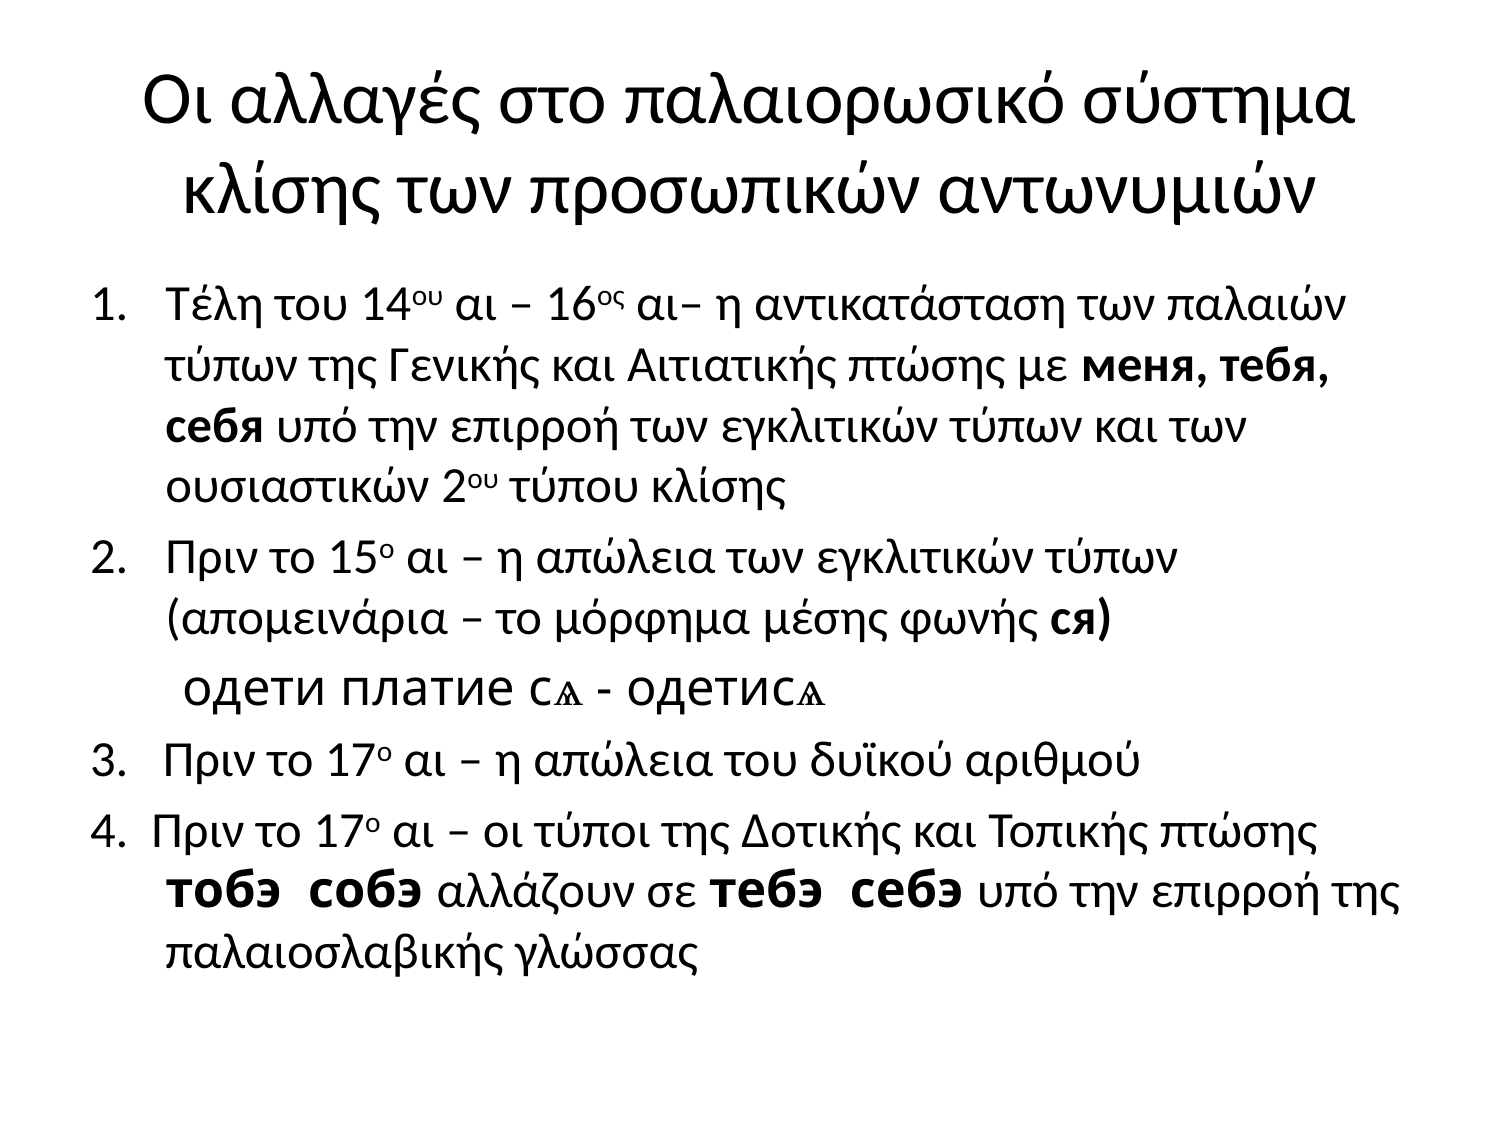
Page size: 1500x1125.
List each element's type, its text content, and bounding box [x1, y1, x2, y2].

list Τέλη του 14ου αι – 16ος αι– η αντικατάσταση των παλαιών τύπων της Γενικής και Αιτιατικής πτώσης με меня, тебя, себя υπό την επιρροή των εγκλιτικών τύπων και των ουσιαστικών 2ου τύπου κλίσης Πριν το 15ο αι – η απώλεια των εγκλιτικών τύπων (απομεινάρια – το μόρφημα μέσης φωνής ся) одети платие сѧ­ - одетисѧ­ 3. Πριν το 17ο αι – η απώλεια του δυϊκού αριθμού 4. Πριν το 17ο αι – οι τύποι της Δοτικής και Τοπικής πτώσης тобэ собэ αλλάζουν σε тебэ себэ υπό την επιρροή της παλαιοσλαβικής γλώσσας [75, 262, 1425, 1005]
title Οι αλλαγές στο παλαιορωσικό σύστημα κλίσης των προσωπικών αντωνυμιών [75, 45, 1425, 233]
